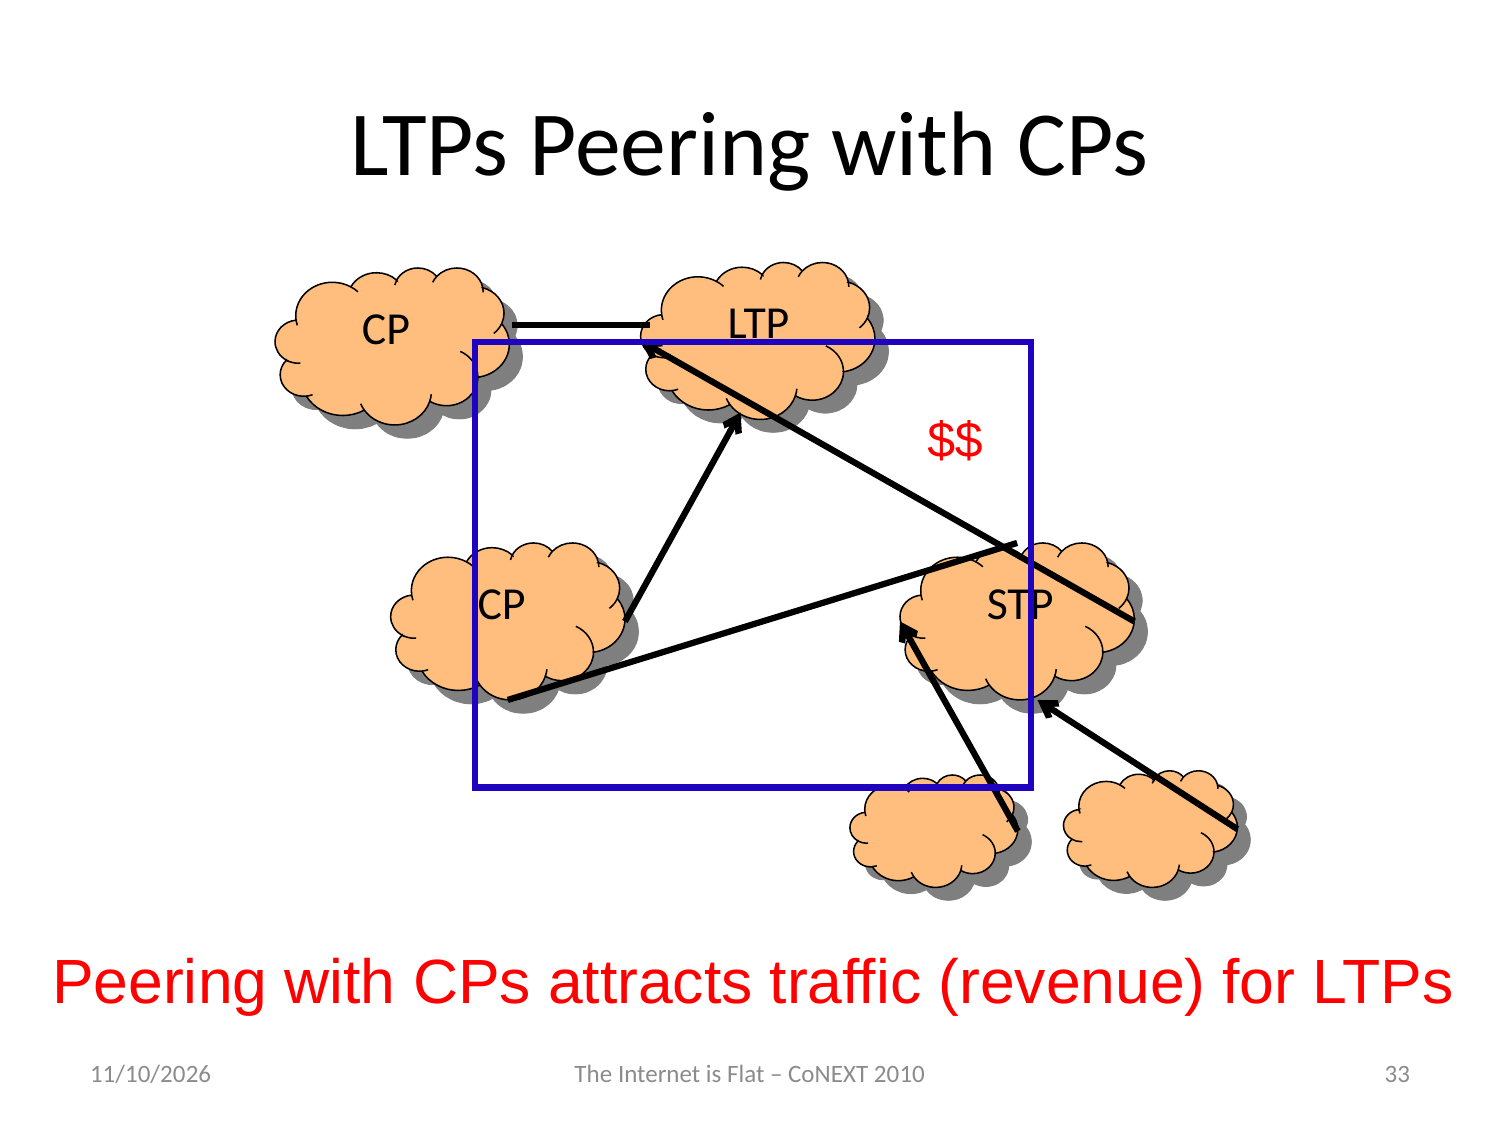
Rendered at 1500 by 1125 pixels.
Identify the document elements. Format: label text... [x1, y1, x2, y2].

list [474, 341, 1032, 788]
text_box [390, 412, 902, 701]
text_box Peering with CPs attracts traffic (revenue) for LTPs [37, 934, 1475, 1024]
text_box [933, 699, 1018, 782]
text_box [1063, 780, 1238, 888]
text_box [1159, 770, 1238, 825]
slide_number 33 [1074, 1042, 1425, 1103]
text_box STP [1032, 542, 1135, 617]
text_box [906, 419, 1018, 552]
text_box STP [1032, 568, 1135, 698]
footer The Internet is Flat – CoNEXT 2010 [512, 1042, 988, 1103]
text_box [1037, 699, 1151, 778]
text_box $$ [912, 399, 1025, 475]
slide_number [75, 1042, 425, 1103]
text_box CP [275, 267, 510, 424]
title LTPs Peering with CPs [74, 44, 1426, 233]
text_box LTP [640, 262, 875, 341]
text_box [849, 788, 1018, 888]
